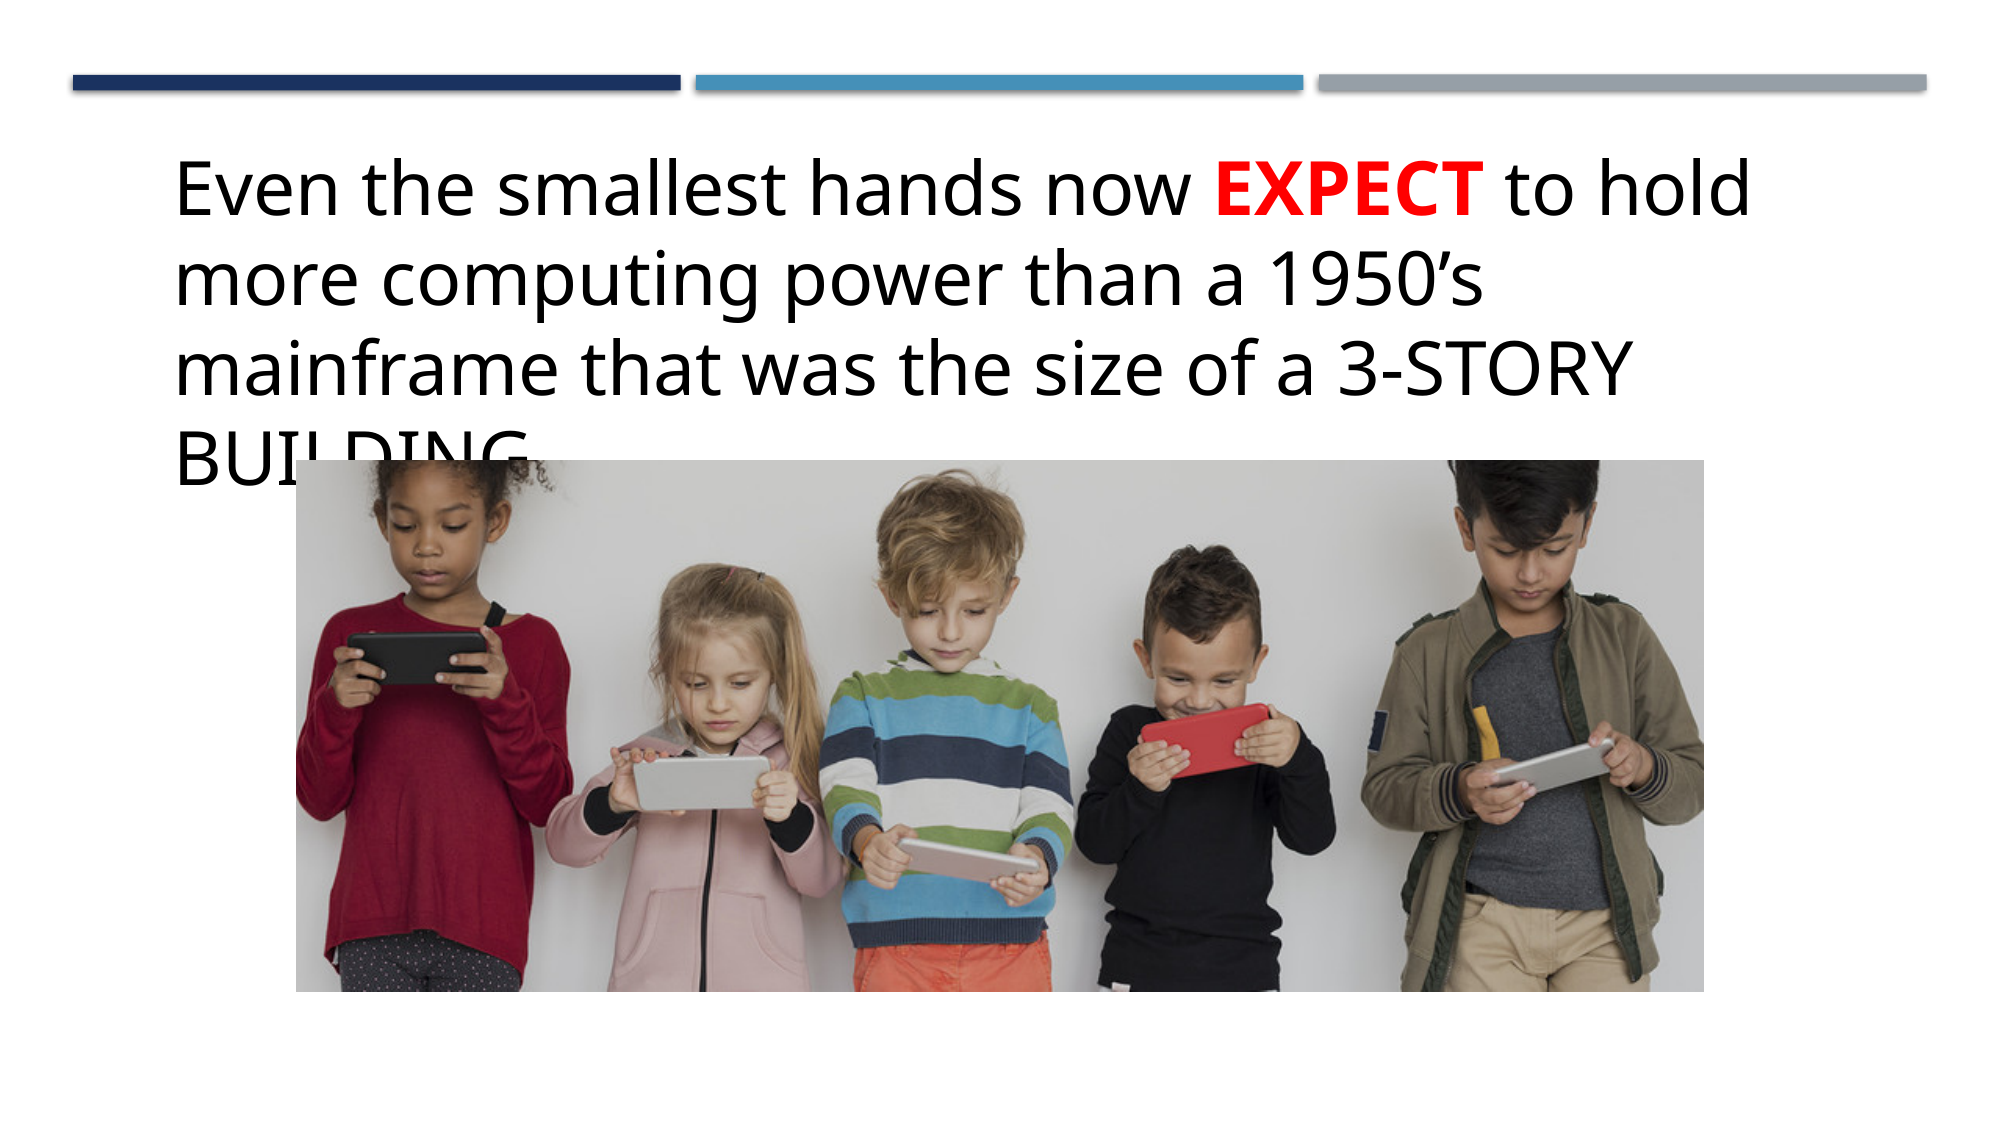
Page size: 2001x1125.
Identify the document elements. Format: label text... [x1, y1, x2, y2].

text_box Even the smallest hands now EXPECT to hold more computing power than a 1950’s mainframe that was the size of a 3-STORY BUILDING… [158, 132, 1842, 508]
picture [296, 460, 1704, 993]
